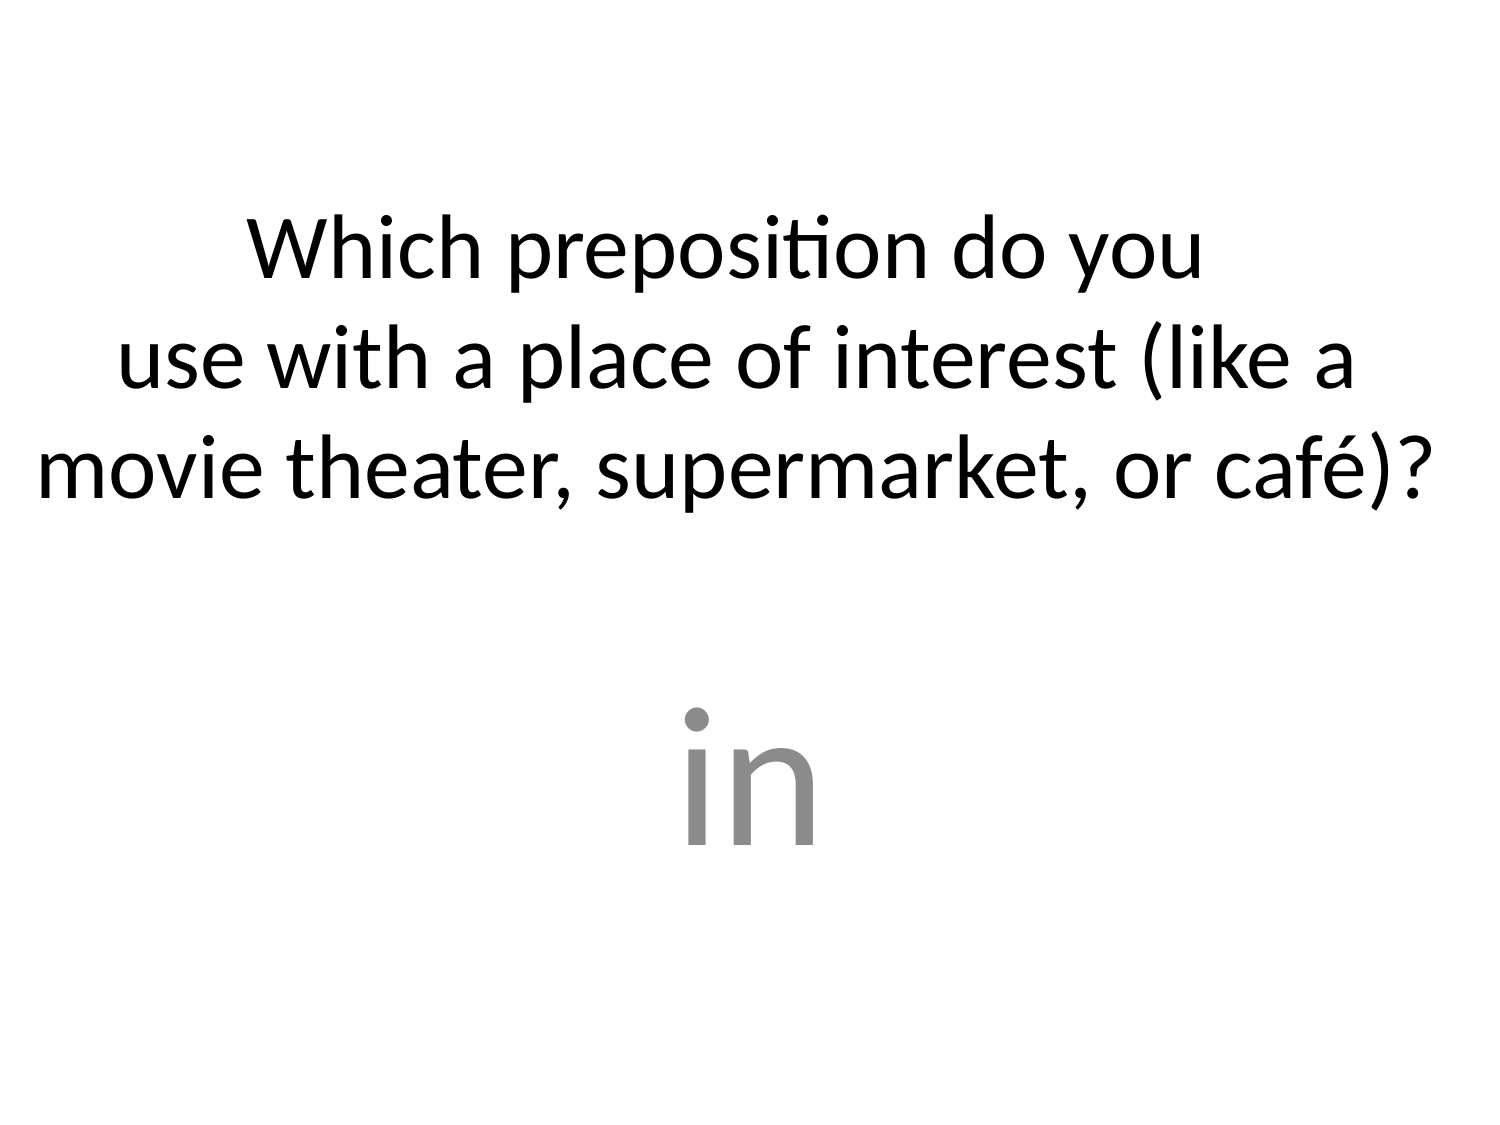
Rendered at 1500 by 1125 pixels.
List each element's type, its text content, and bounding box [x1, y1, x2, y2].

title Which preposition do you use with a place of interest (like a movie theater, supermarket, or café)? [12, 112, 1463, 591]
subtitle in [225, 637, 1275, 925]
